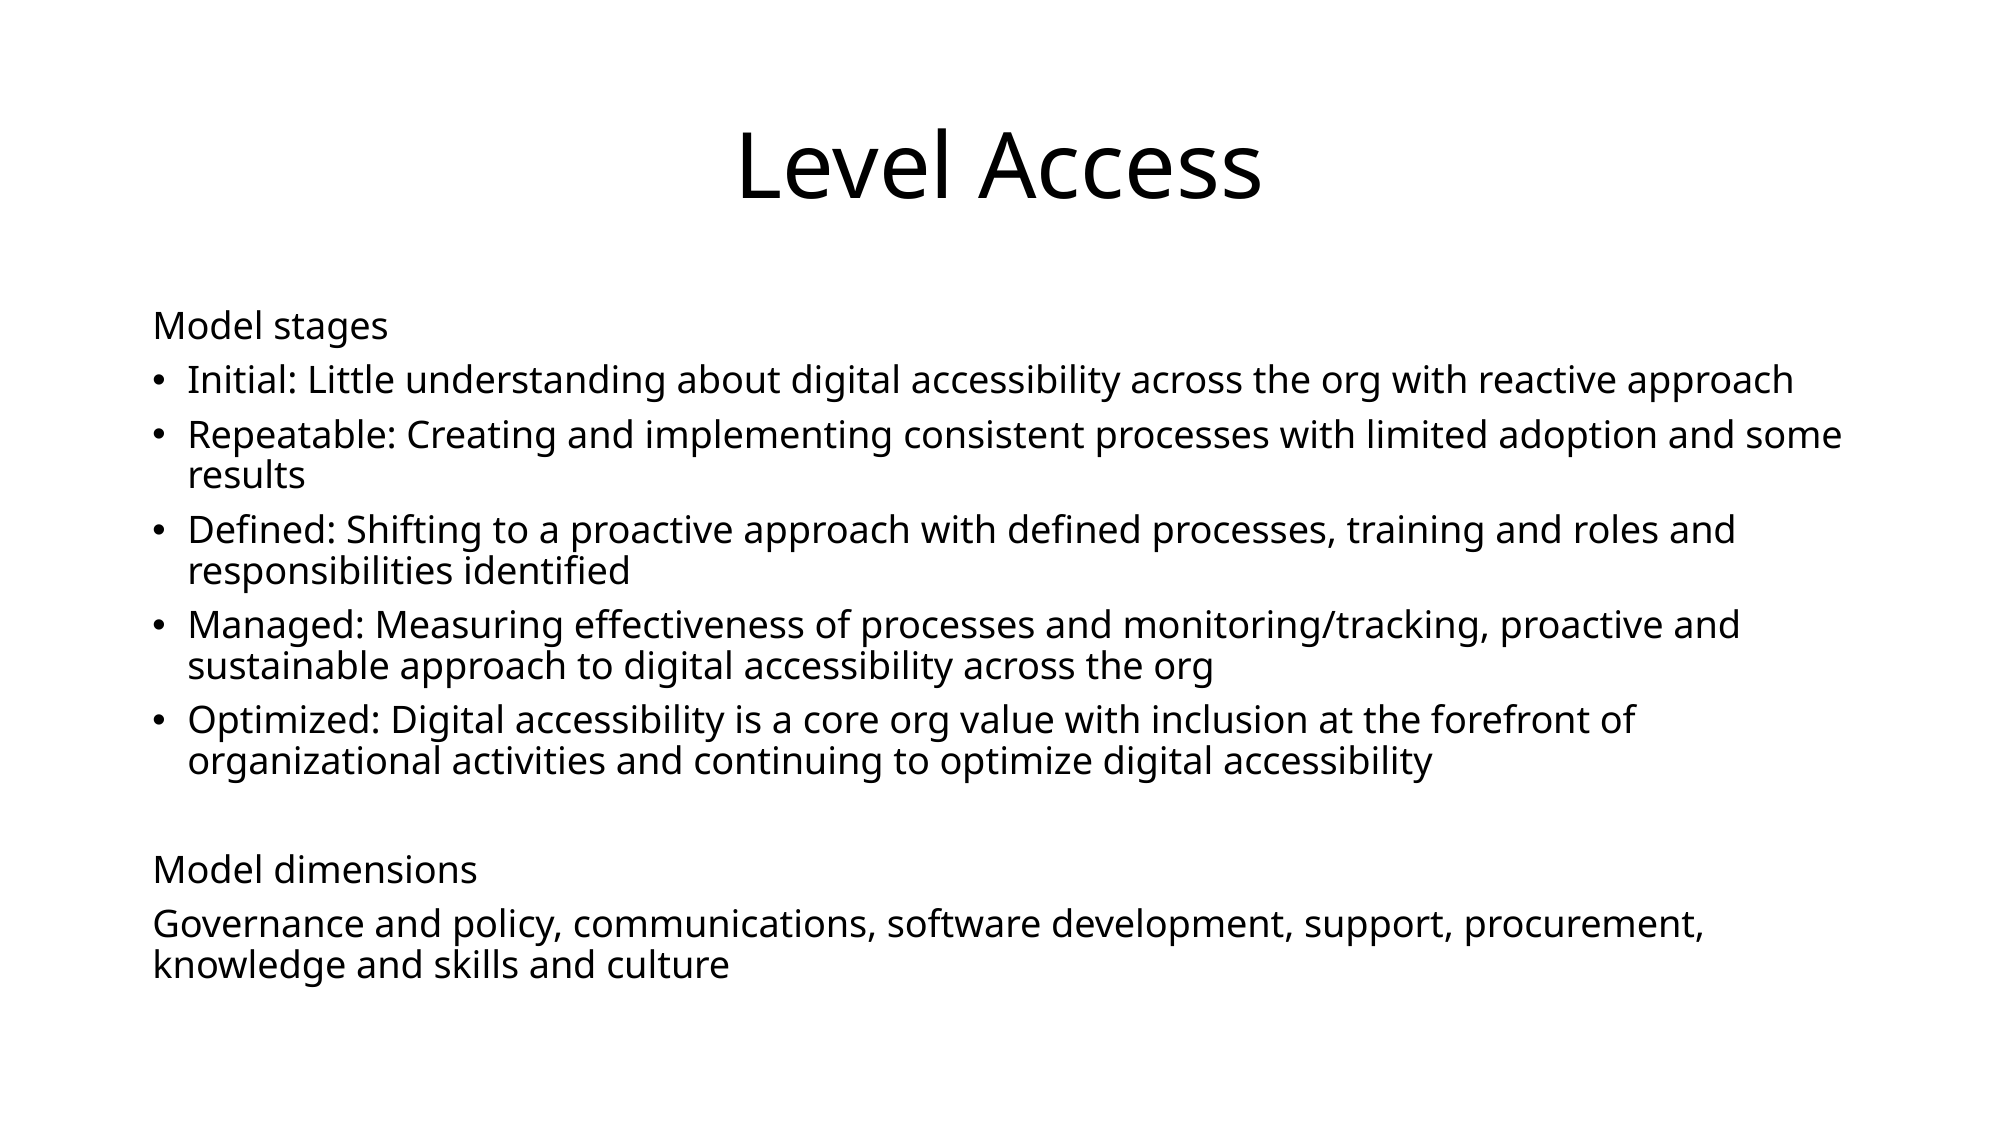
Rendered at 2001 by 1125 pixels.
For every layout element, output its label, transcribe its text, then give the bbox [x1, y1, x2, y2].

list Model stages Initial: Little understanding about digital accessibility across the org with reactive approach Repeatable: Creating and implementing consistent processes with limited adoption and some results Defined: Shifting to a proactive approach with defined processes, training and roles and responsibilities identified Managed: Measuring effectiveness of processes and monitoring/tracking, proactive and sustainable approach to digital accessibility across the org Optimized: Digital accessibility is a core org value with inclusion at the forefront of organizational activities and continuing to optimize digital accessibility Model dimensions Governance and policy, communications, software development, support, procurement, knowledge and skills and culture [137, 299, 1863, 1014]
title Level Access [137, 59, 1863, 278]
